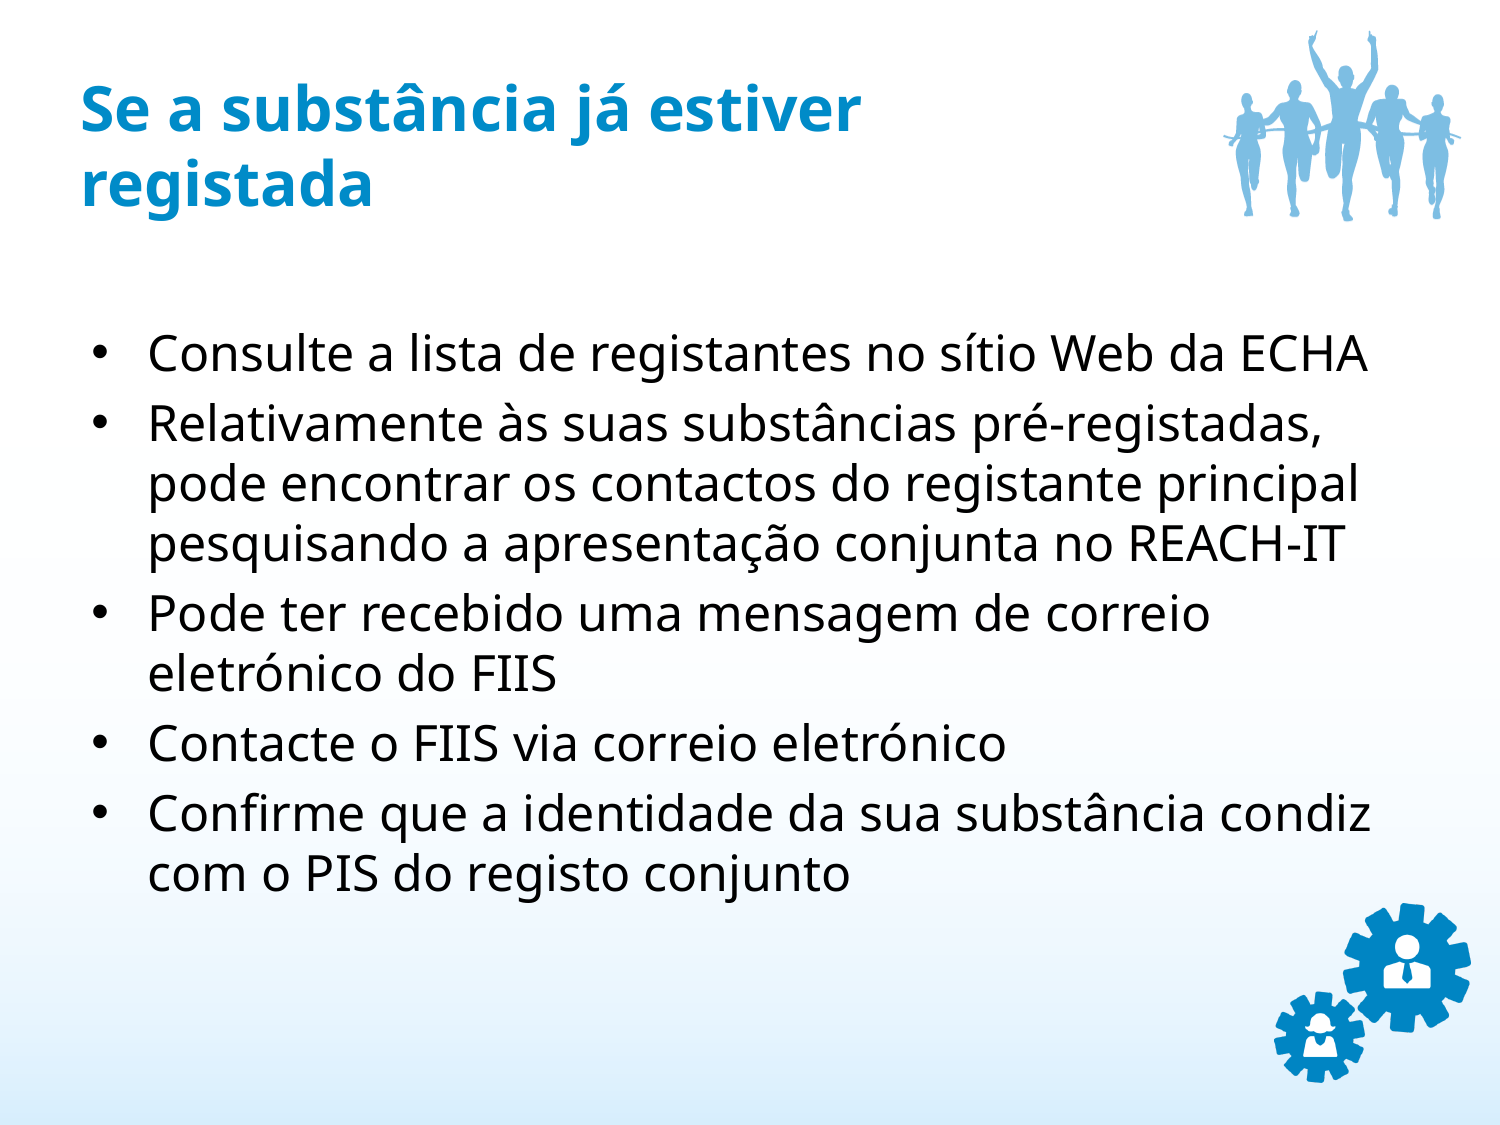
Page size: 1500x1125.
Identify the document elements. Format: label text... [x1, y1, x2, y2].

text_box Consulte a lista de registantes no sítio Web da ECHA Relativamente às suas substâncias pré-registadas, pode encontrar os contactos do registante principal pesquisando a apresentação conjunta no REACH-IT Pode ter recebido uma mensagem de correio eletrónico do FIIS Contacte o FIIS via correio eletrónico Confirme que a identidade da sua substância condiz com o PIS do registo conjunto [76, 314, 1400, 964]
title Se a substância já estiver registada [64, 50, 1238, 238]
picture [0, 0, 1500, 1125]
